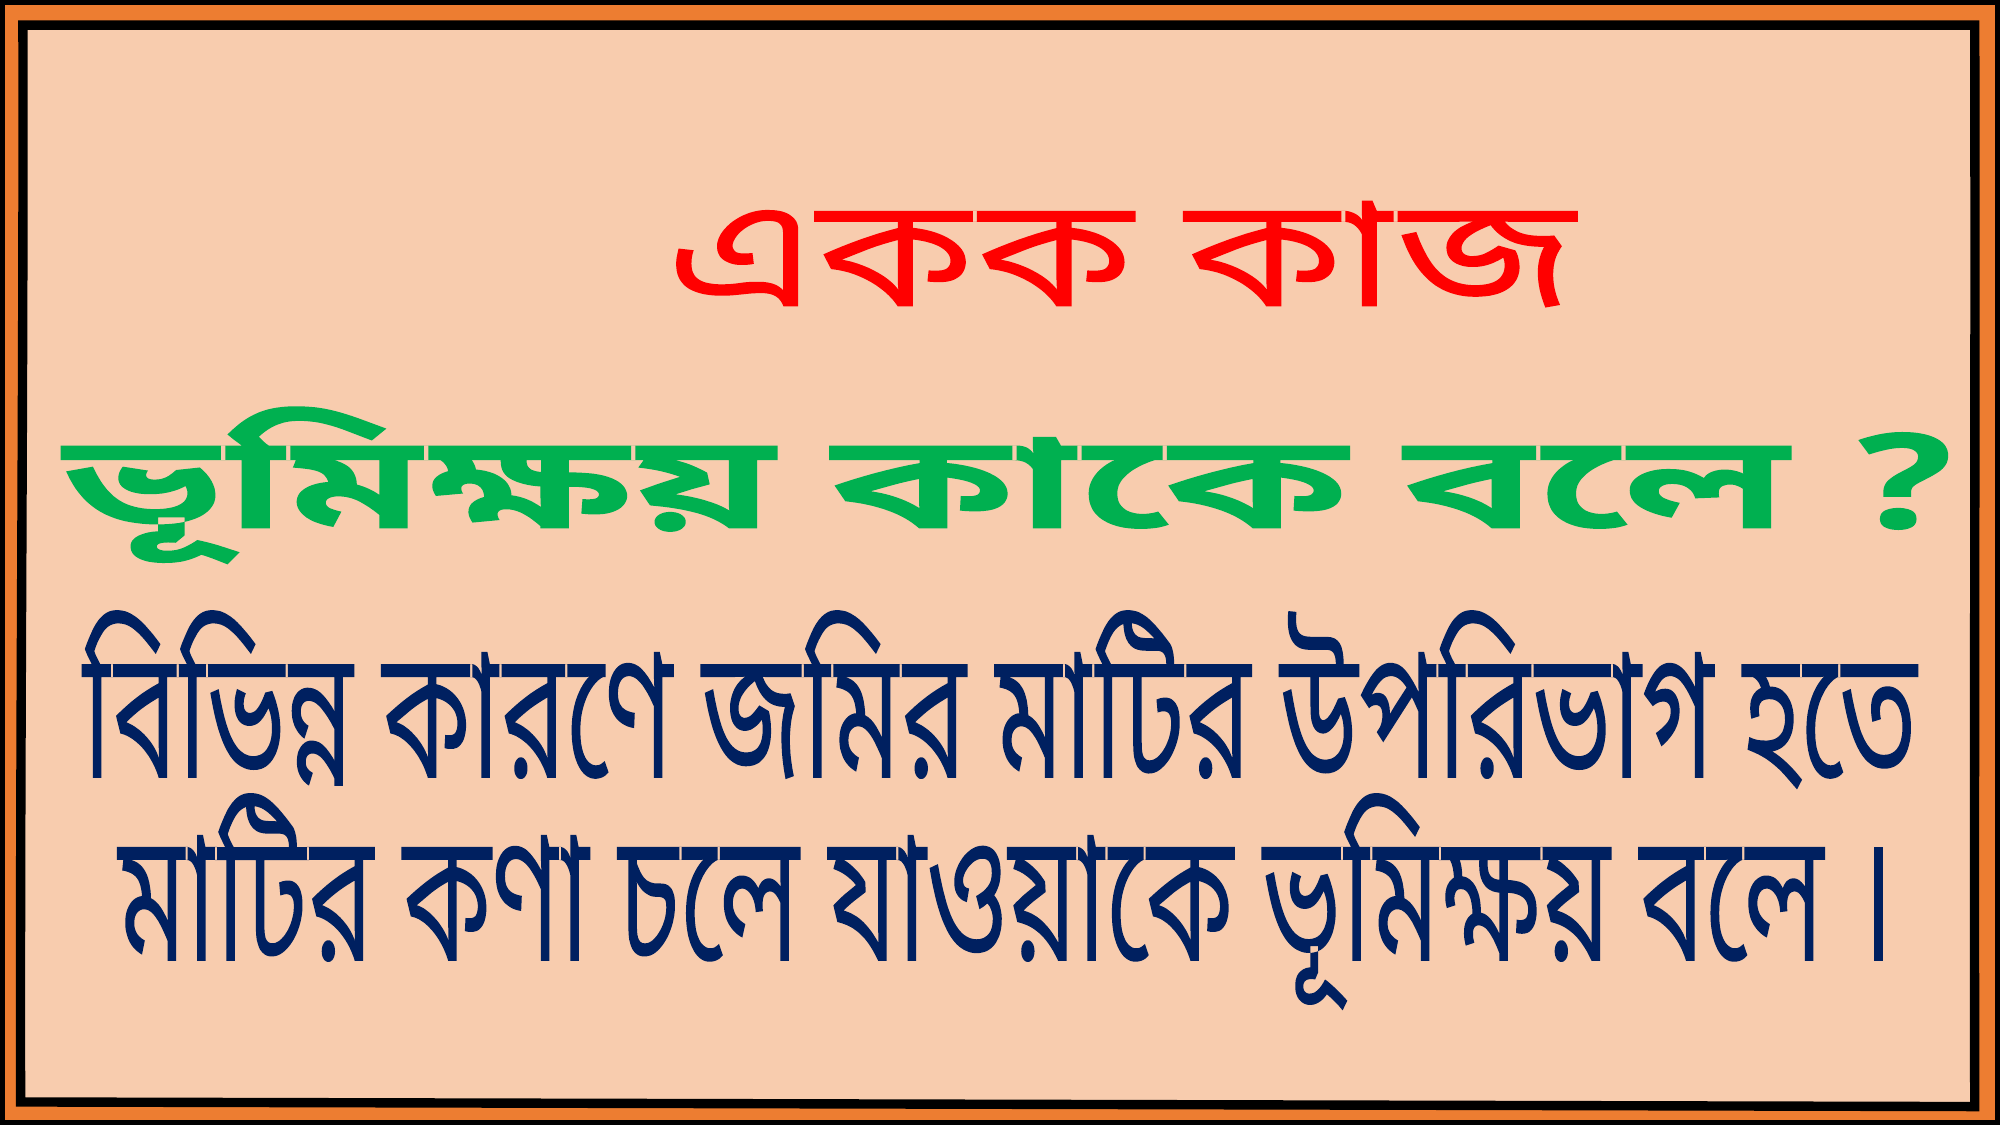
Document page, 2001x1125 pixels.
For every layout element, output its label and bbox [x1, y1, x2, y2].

text_box [0, 0, 2000, 1125]
